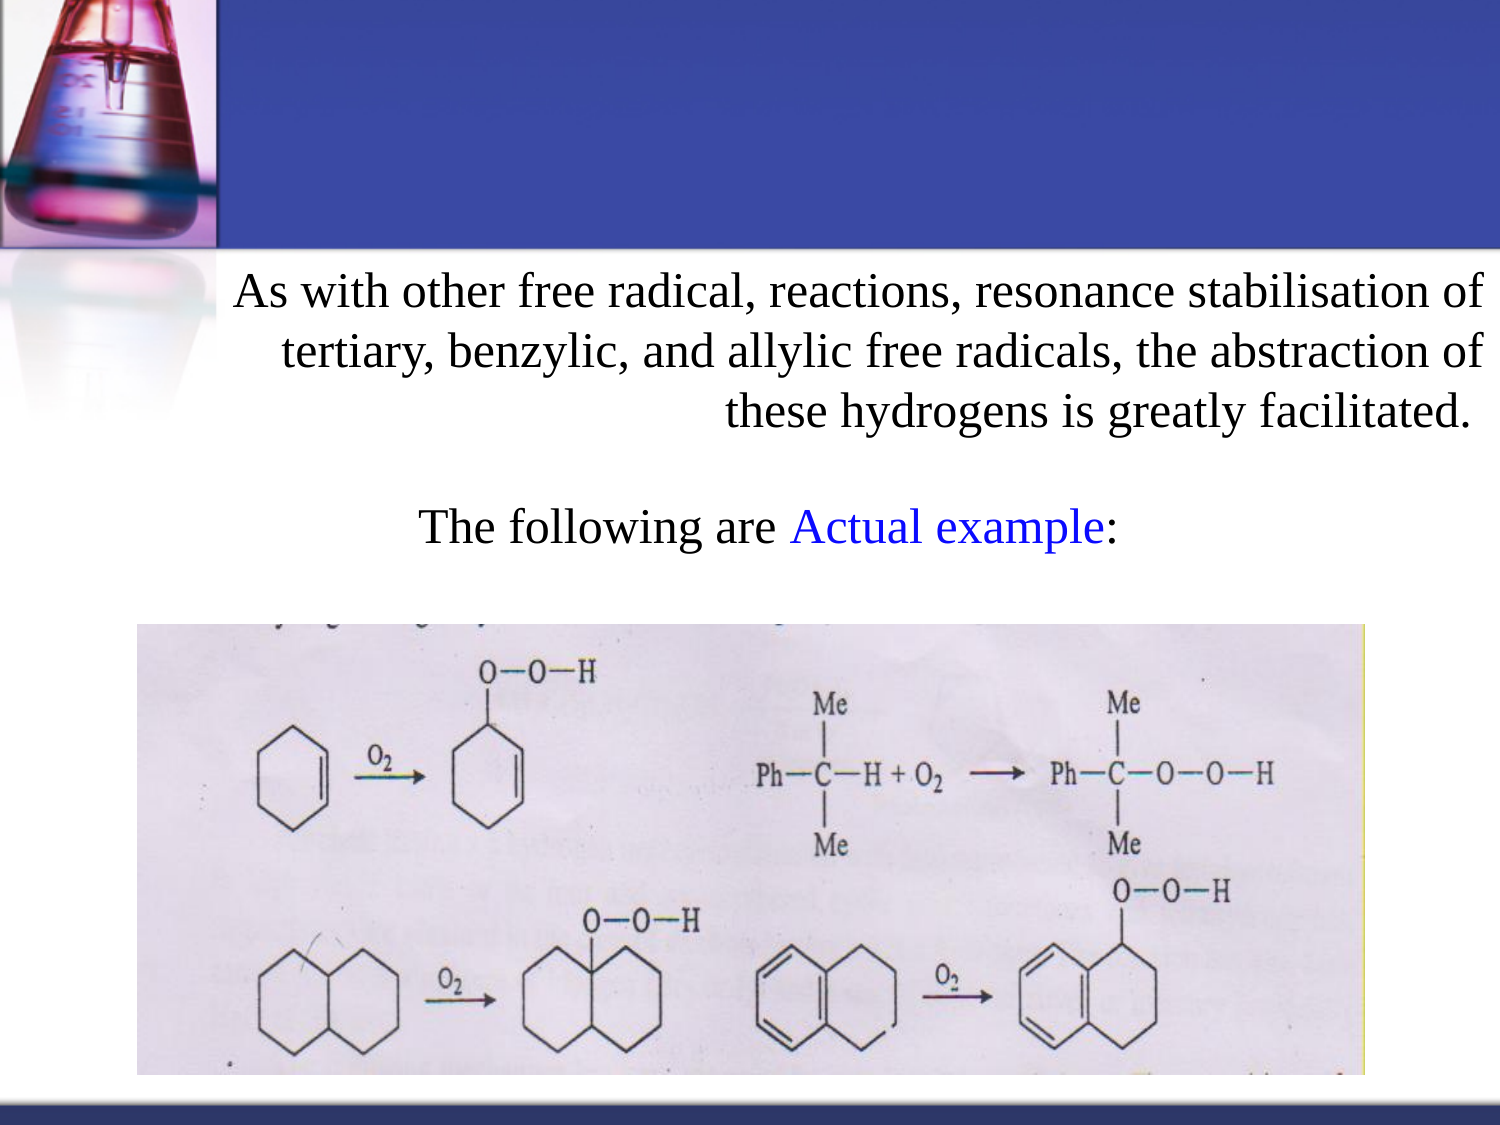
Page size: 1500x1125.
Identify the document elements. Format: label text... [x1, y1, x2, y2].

text_box The following are Actual example: [404, 485, 1133, 561]
text_box As with other free radical, reactions, resonance stabilisation of tertiary, benzylic, and allylic free radicals, the abstraction of these hydrogens is greatly facilitated. [212, 249, 1500, 445]
picture [0, 0, 1500, 1125]
